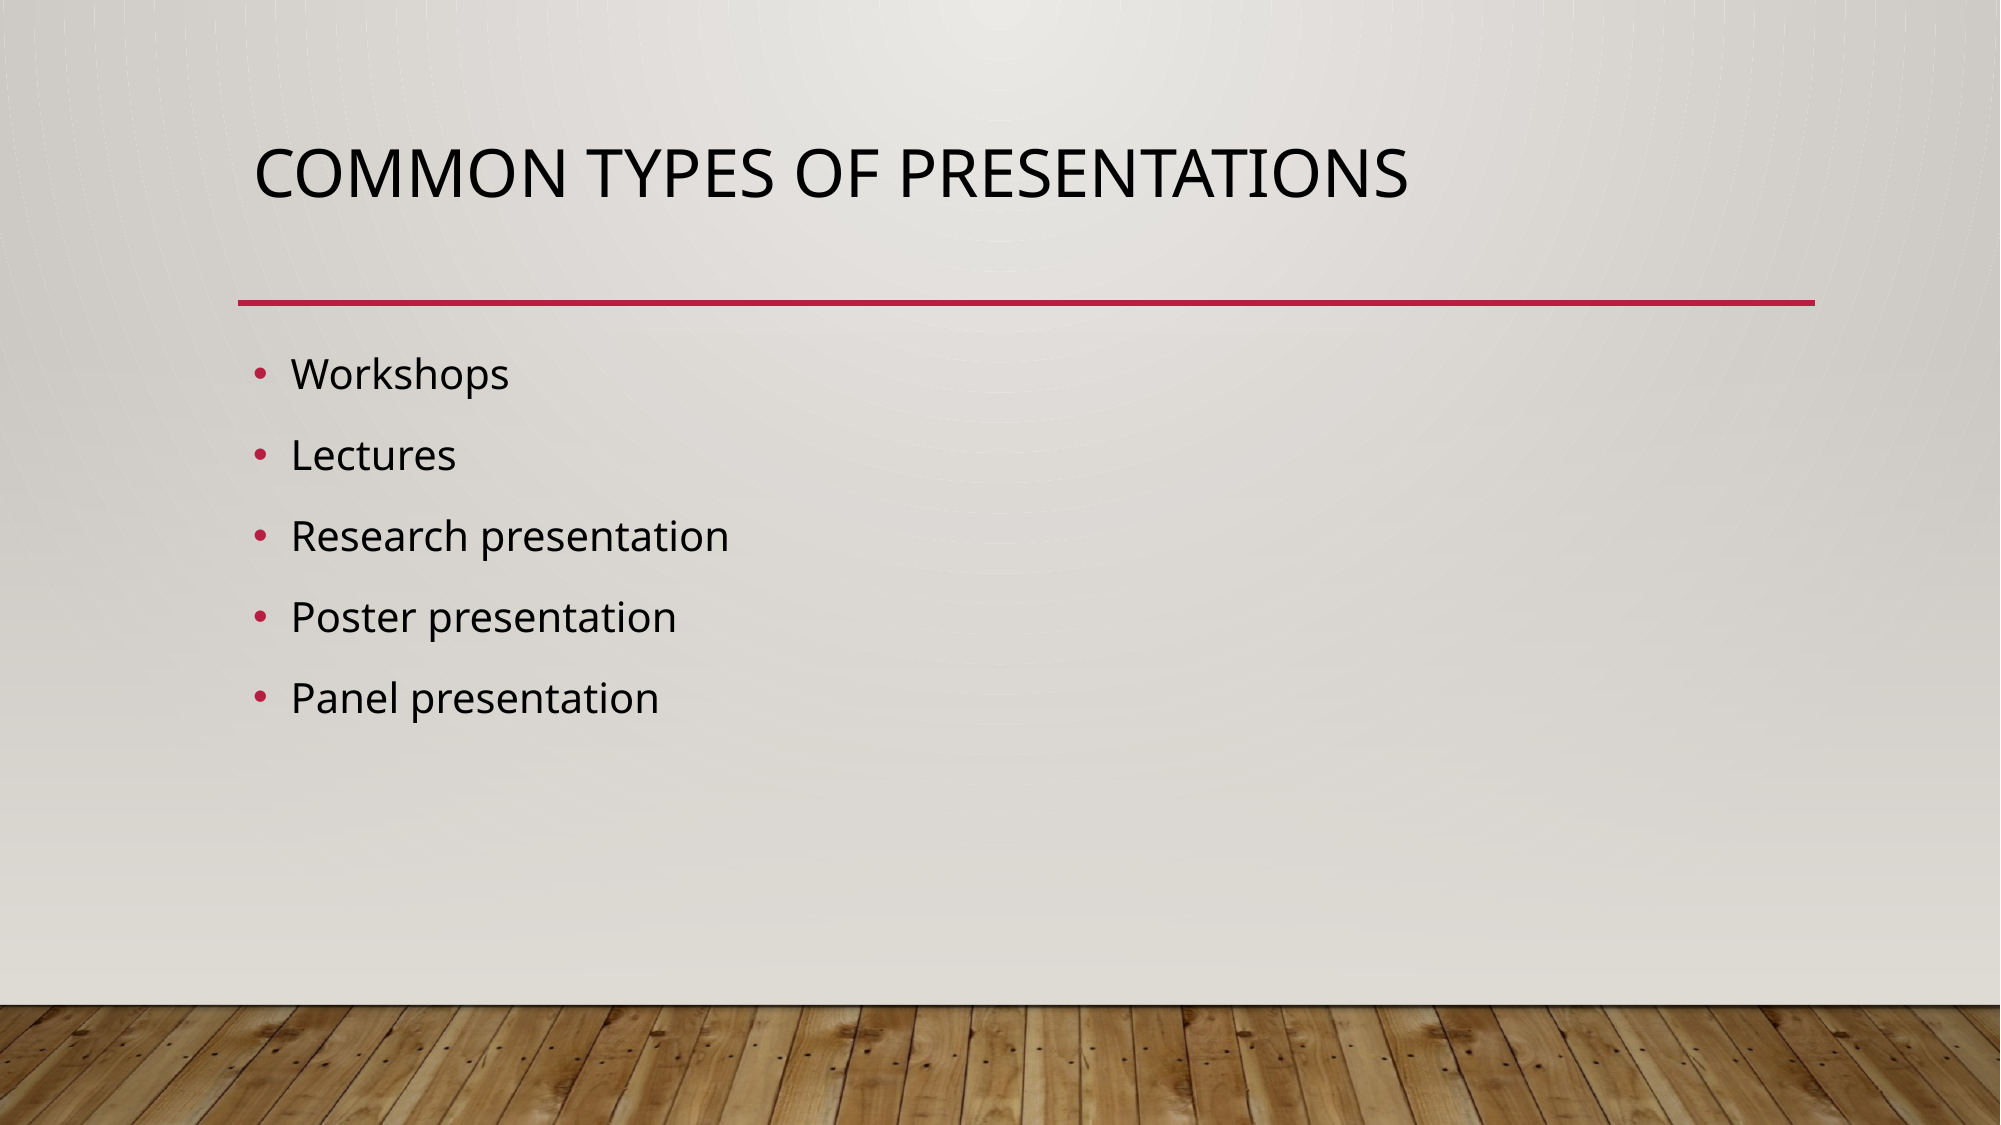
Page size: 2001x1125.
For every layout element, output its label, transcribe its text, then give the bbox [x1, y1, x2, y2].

list Workshops Lectures Research presentation Poster presentation Panel presentation [238, 330, 1814, 897]
picture [0, 1005, 2000, 1125]
title Common Types of presentations [238, 131, 1814, 305]
